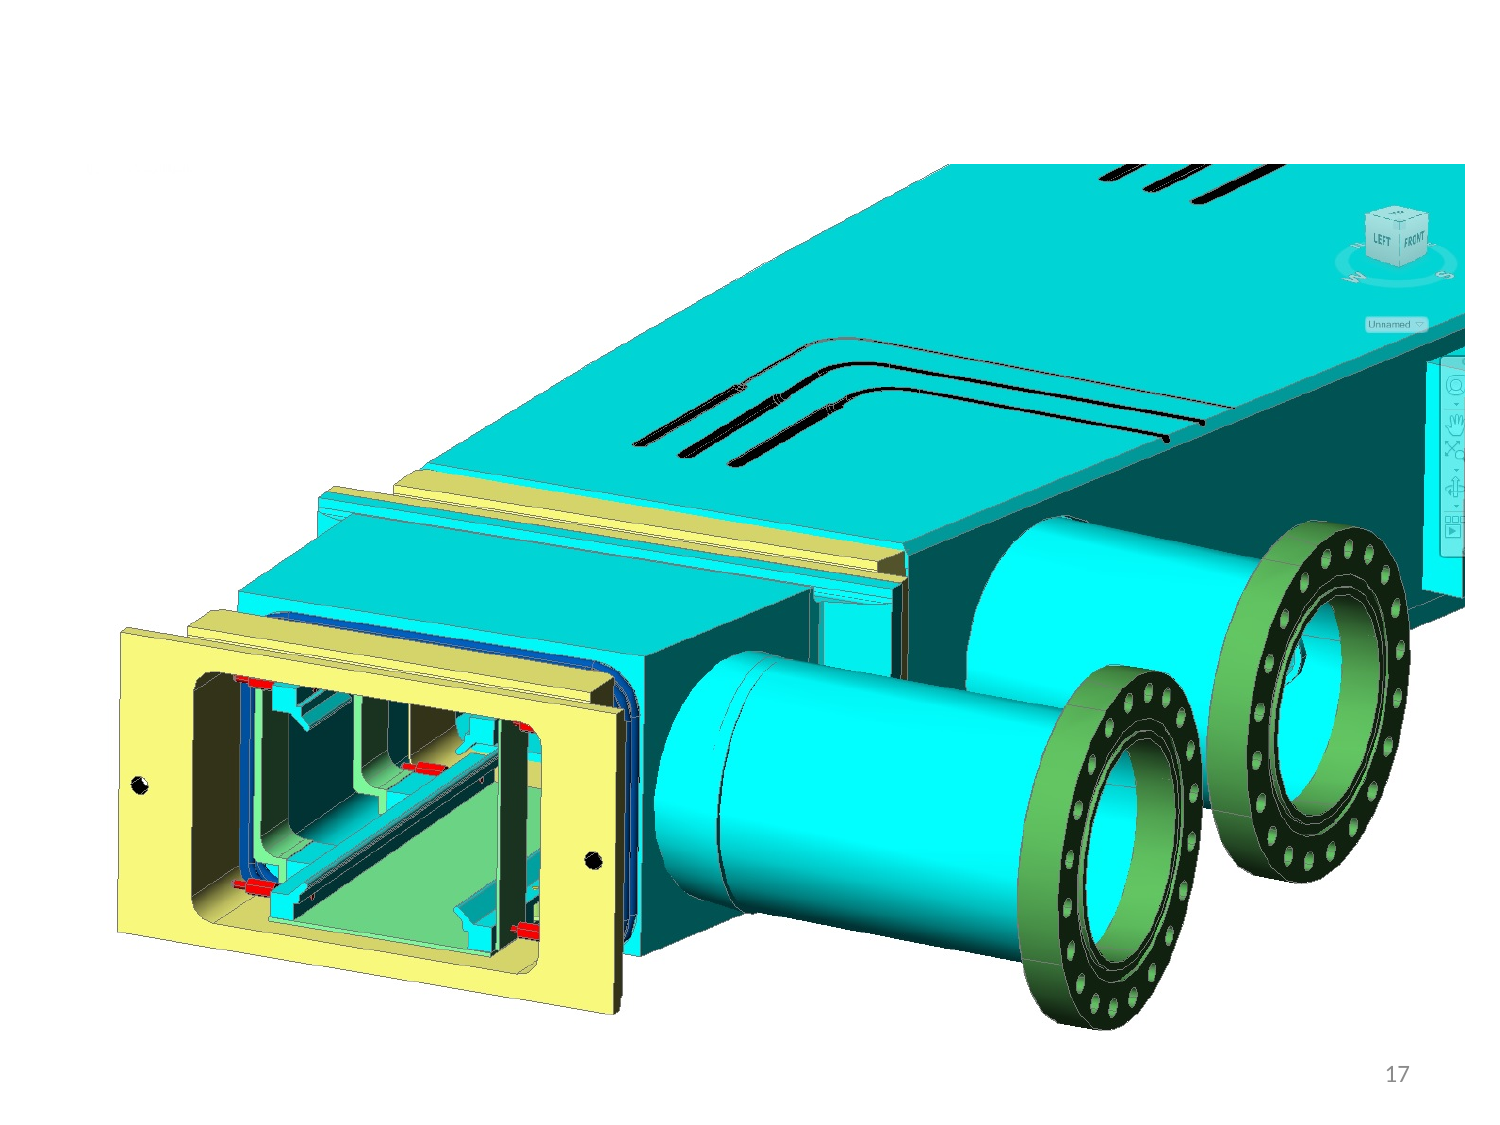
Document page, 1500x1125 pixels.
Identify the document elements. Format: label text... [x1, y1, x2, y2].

picture [76, 164, 1465, 1031]
slide_number 17 [1074, 1042, 1425, 1103]
